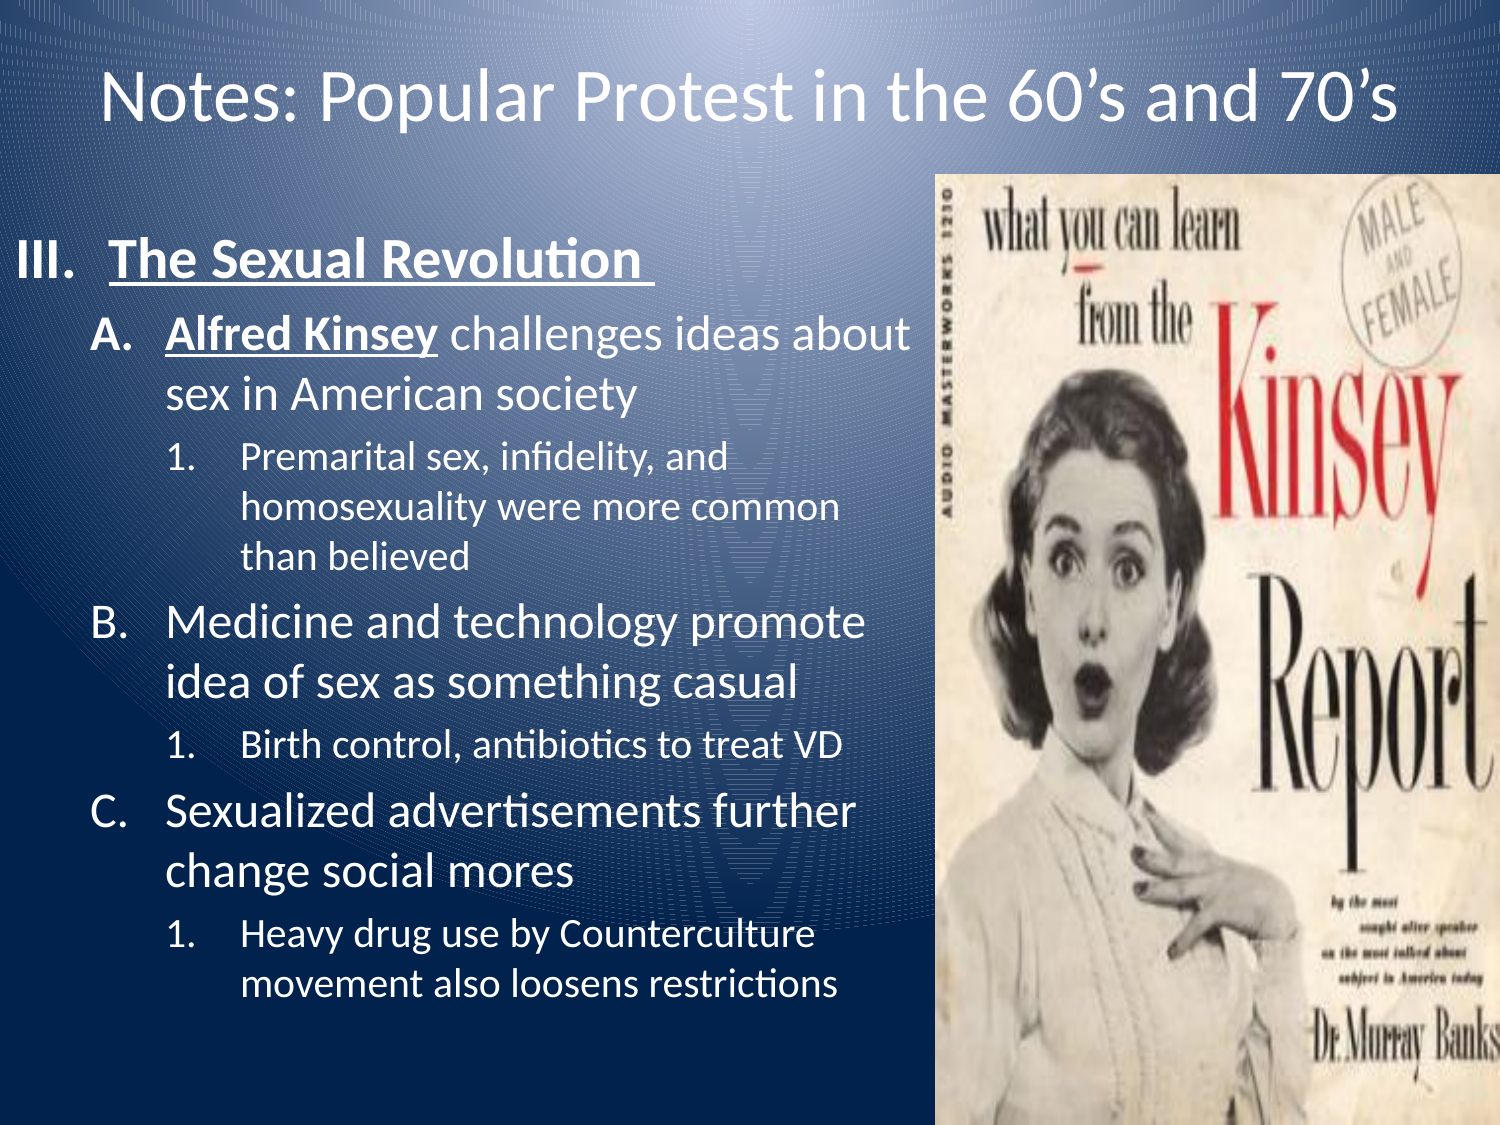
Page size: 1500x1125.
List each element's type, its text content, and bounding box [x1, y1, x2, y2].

title Notes: Popular Protest in the 60’s and 70’s [0, 6, 1500, 175]
list The Sexual Revolution Alfred Kinsey challenges ideas about sex in American society Premarital sex, infidelity, and homosexuality were more common than believed Medicine and technology promote idea of sex as something casual Birth control, antibiotics to treat VD Sexualized advertisements further change social mores Heavy drug use by Counterculture movement also loosens restrictions [0, 212, 930, 1125]
picture [935, 174, 1500, 1125]
